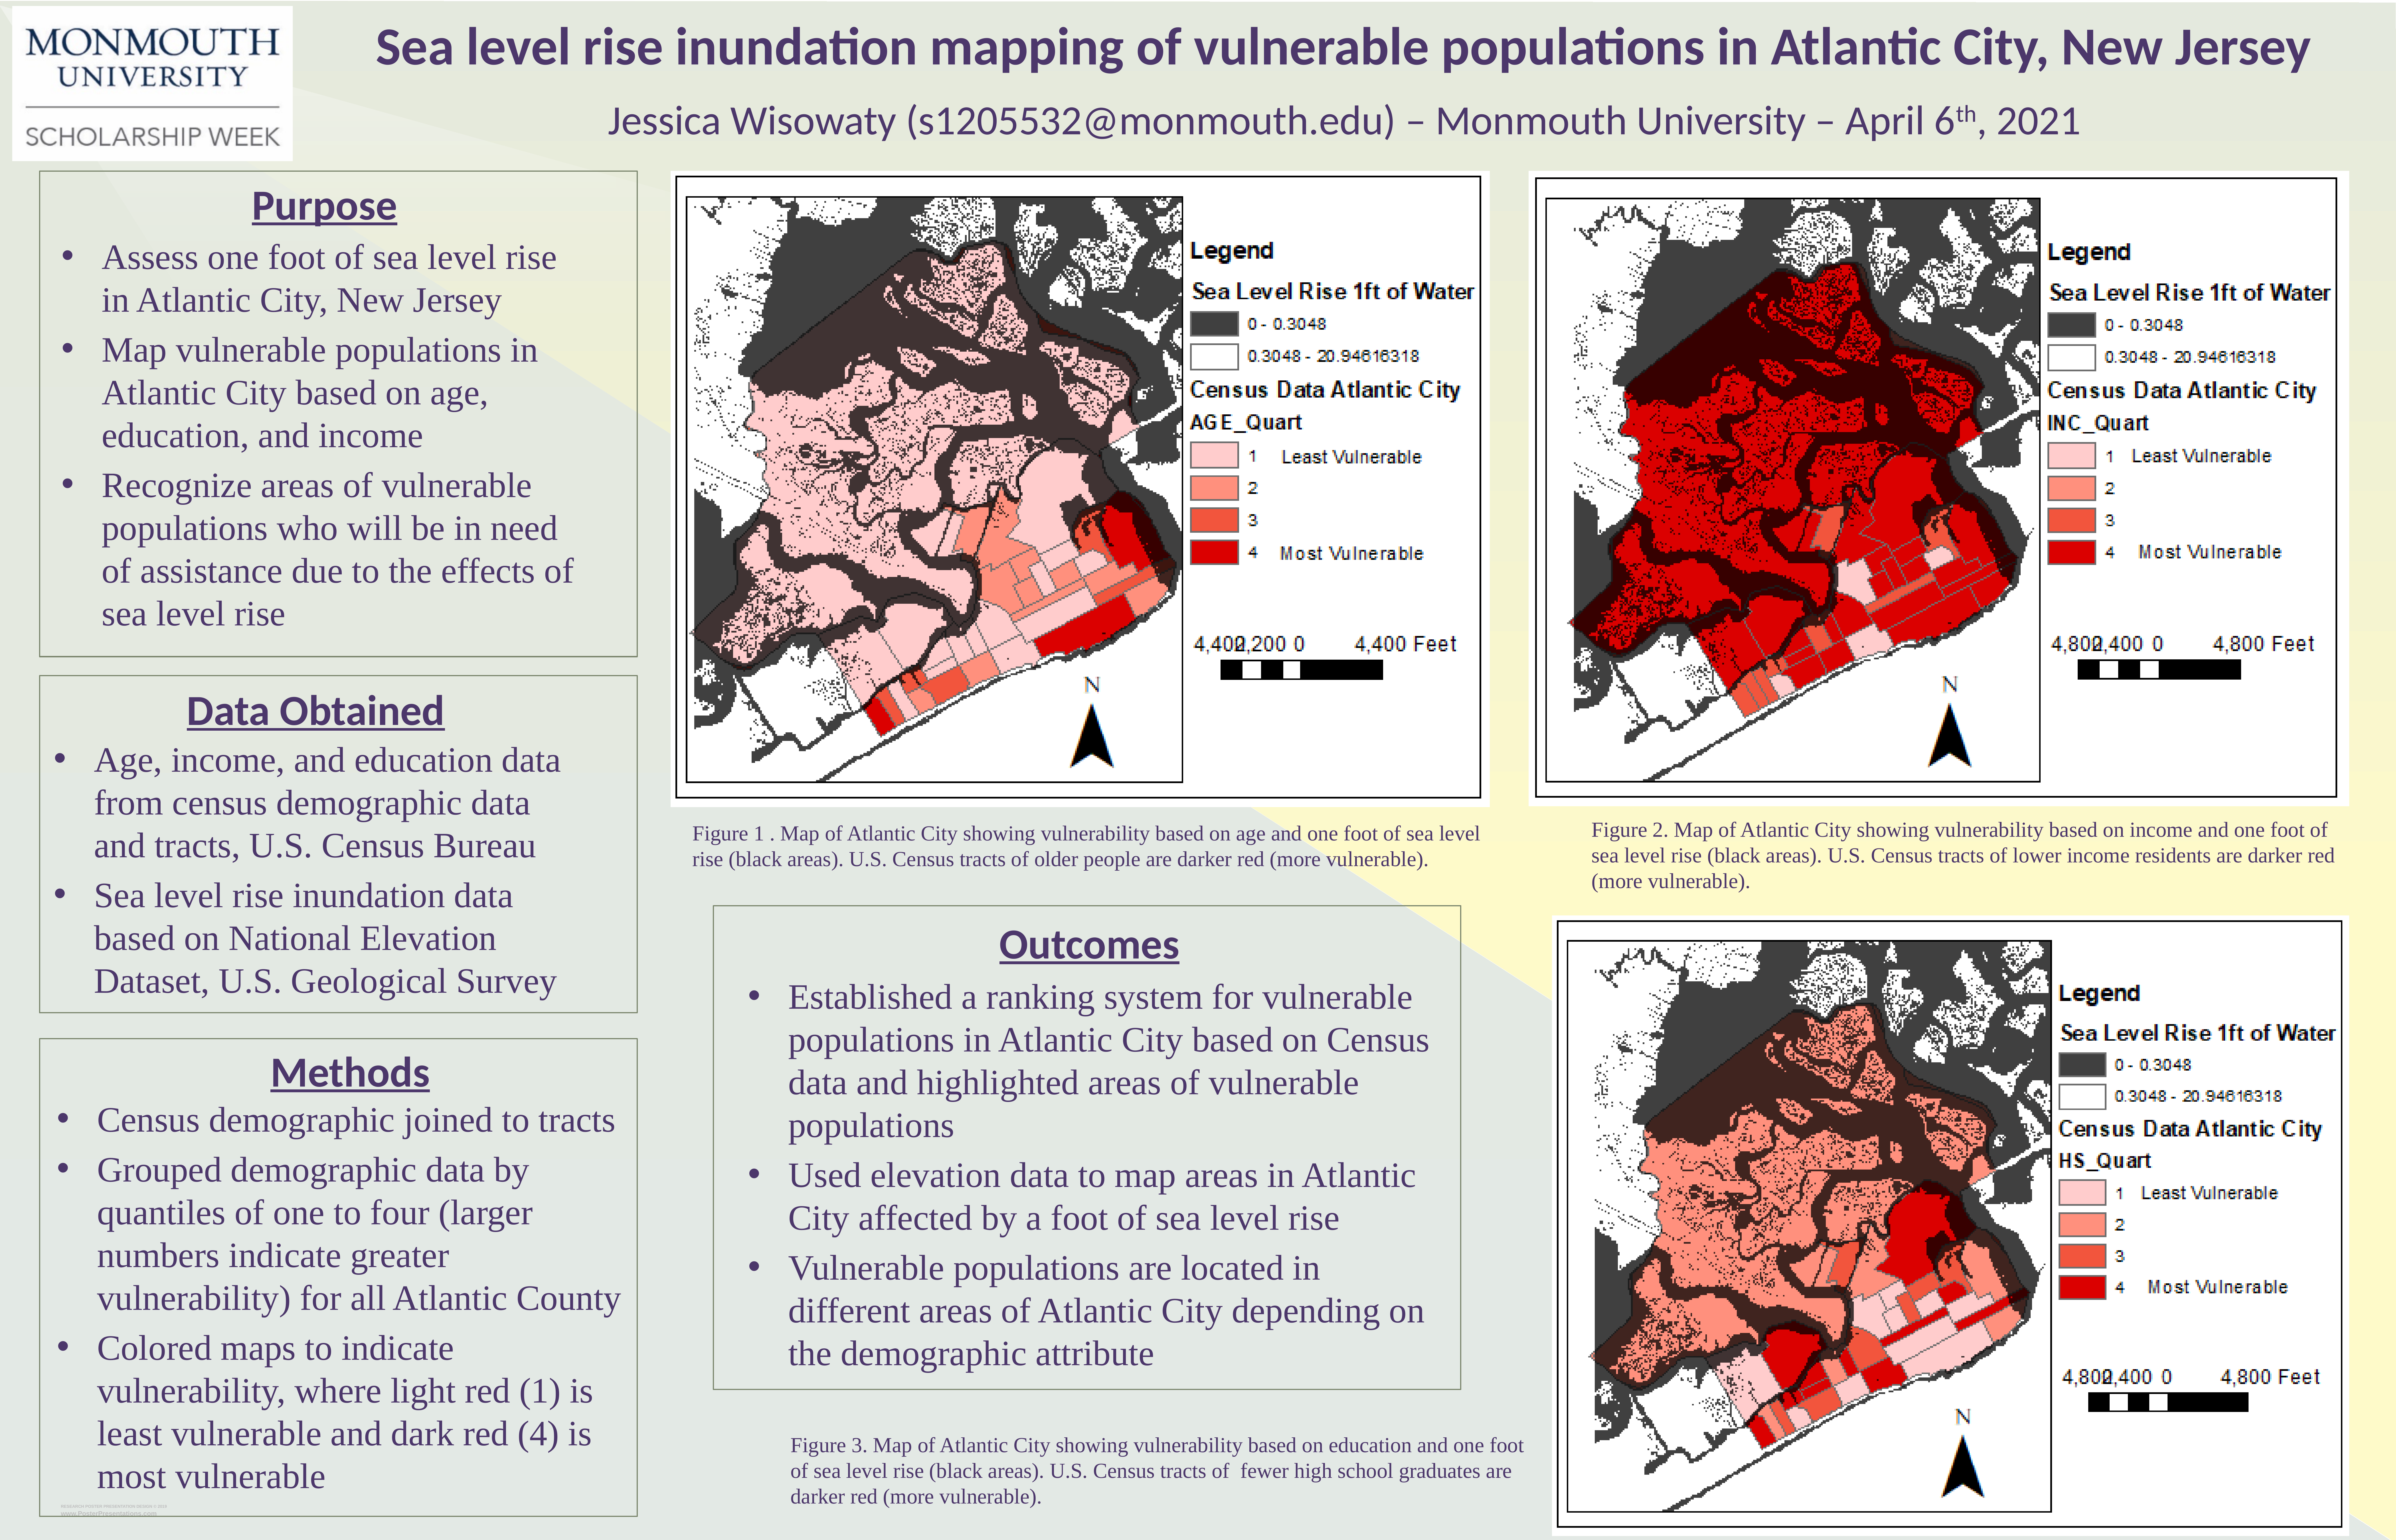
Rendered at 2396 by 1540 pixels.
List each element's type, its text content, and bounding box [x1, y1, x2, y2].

picture [12, 6, 293, 161]
picture [671, 171, 1490, 807]
list Sea level rise inundation mapping of vulnerable populations in Atlantic City, New Jersey [294, 9, 2396, 94]
text_box Established a ranking system for vulnerable populations in Atlantic City based on Census data and highlighted areas of vulnerable populations Used elevation data to map areas in Atlantic City affected by a foot of sea level rise Vulnerable populations are located in different areas of Atlantic City depending on the demographic attribute [744, 1390, 1435, 1395]
list Figure 1 . Map of Atlantic City showing vulnerability based on age and one foot of sea level rise (black areas). U.S. Census tracts of older people are darker red (more vulnerable). [680, 807, 1495, 884]
list Figure 3. Map of Atlantic City showing vulnerability based on education and one foot of sea level rise (black areas). U.S. Census tracts of fewer high school graduates are darker red (more vulnerable). [778, 1419, 1550, 1521]
text_box [39, 1038, 638, 1517]
list Figure 2. Map of Atlantic City showing vulnerability based on income and one foot of sea level rise (black areas). U.S. Census tracts of lower income residents are darker red (more vulnerable). [1579, 808, 2349, 906]
picture [1552, 915, 2349, 1536]
list Jessica Wisowaty (s1205532@monmouth.edu) – Monmouth University – April 6th, 2021 [294, 94, 2396, 148]
list Age, income, and education data from census demographic data and tracts, U.S. Census Bureau Sea level rise inundation data based on National Elevation Dataset, U.S. Geological Survey [41, 1013, 591, 1017]
picture [1528, 171, 2349, 806]
text_box [713, 905, 1461, 1390]
text_box [39, 675, 638, 1013]
text_box [39, 171, 638, 657]
